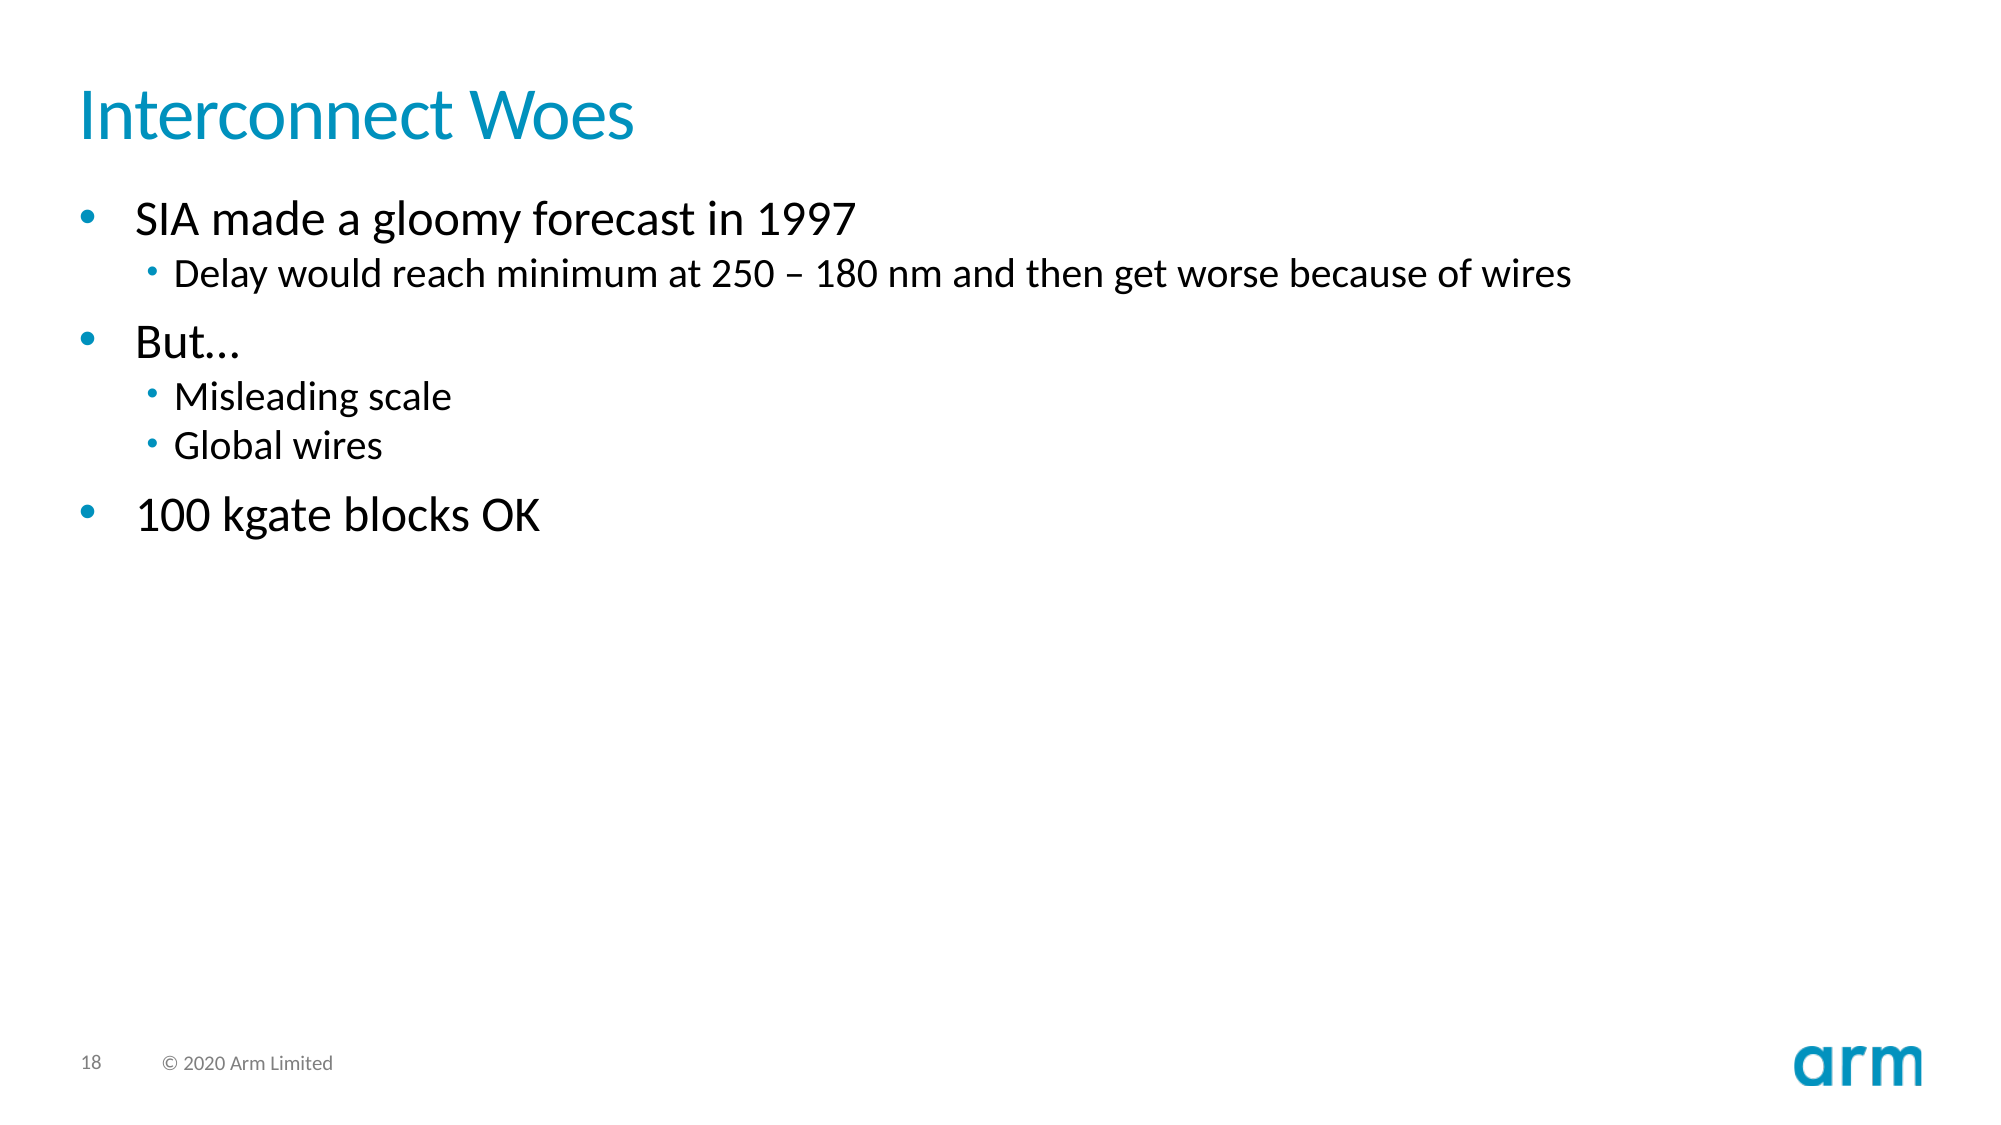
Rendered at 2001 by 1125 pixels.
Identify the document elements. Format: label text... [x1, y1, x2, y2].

list SIA made a gloomy forecast in 1997 Delay would reach minimum at 250 – 180 nm and then get worse because of wires But… Misleading scale Global wires 100 kgate blocks OK [78, 185, 1923, 941]
title Interconnect Woes [78, 78, 1922, 185]
